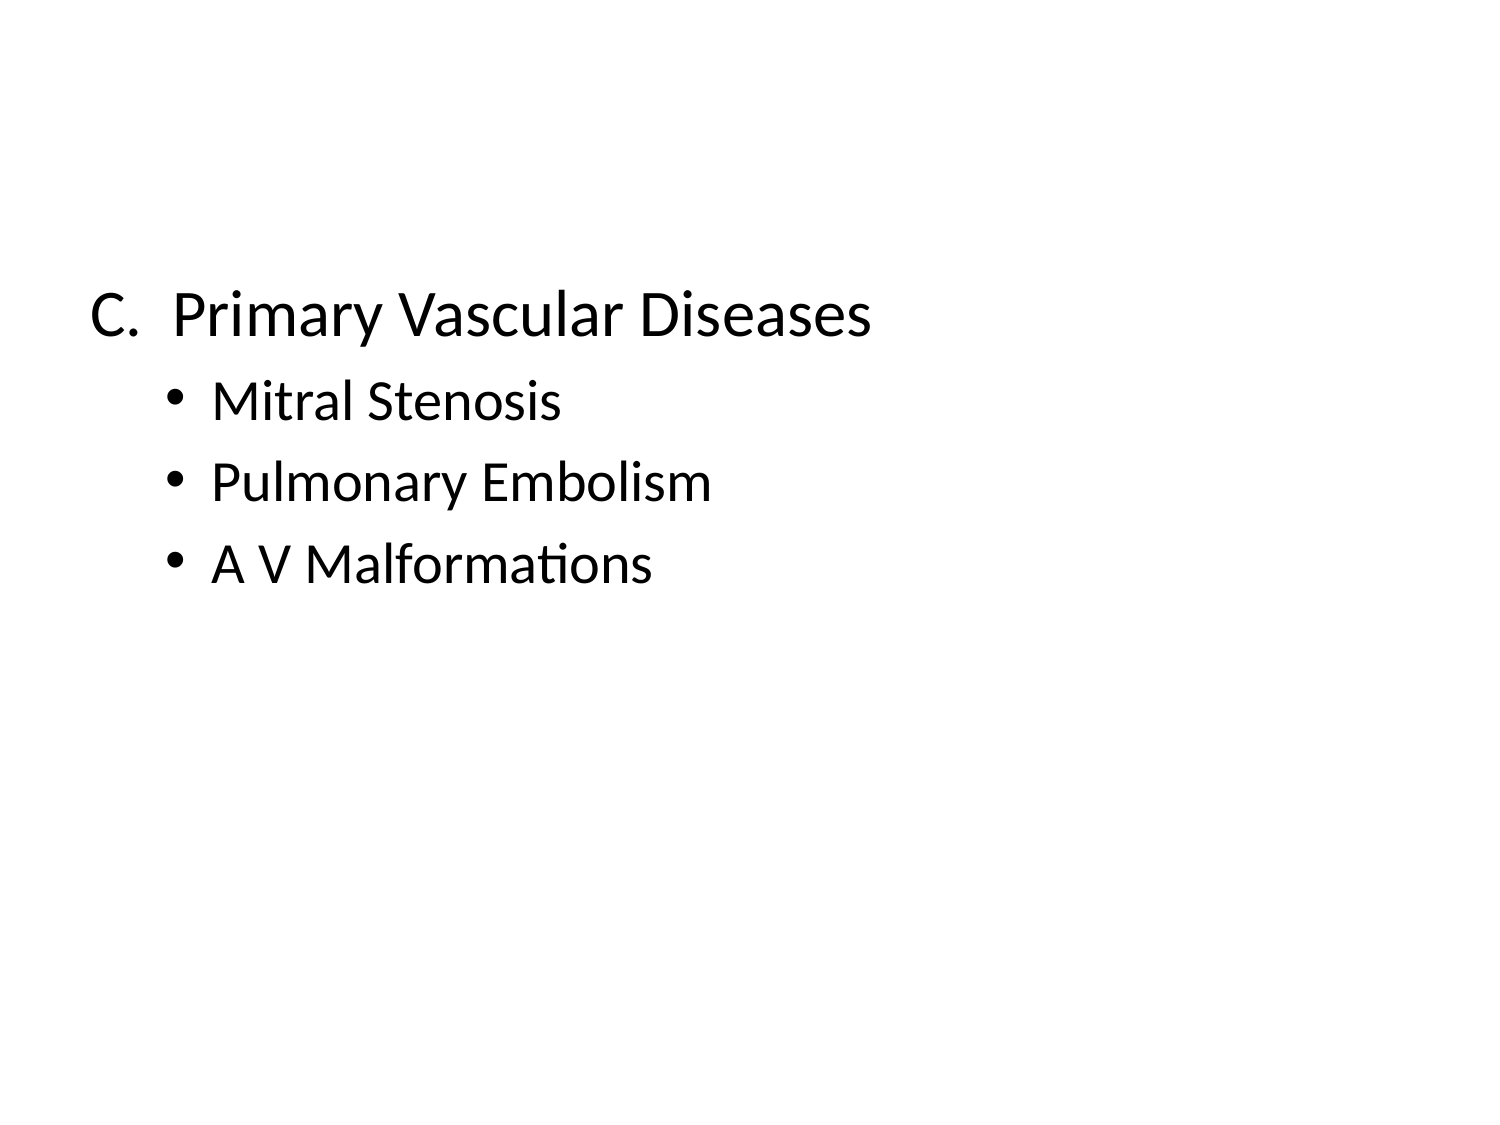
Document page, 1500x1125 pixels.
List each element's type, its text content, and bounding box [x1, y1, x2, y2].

list C. Primary Vascular Diseases Mitral Stenosis Pulmonary Embolism A V Malformations [75, 262, 1425, 1005]
